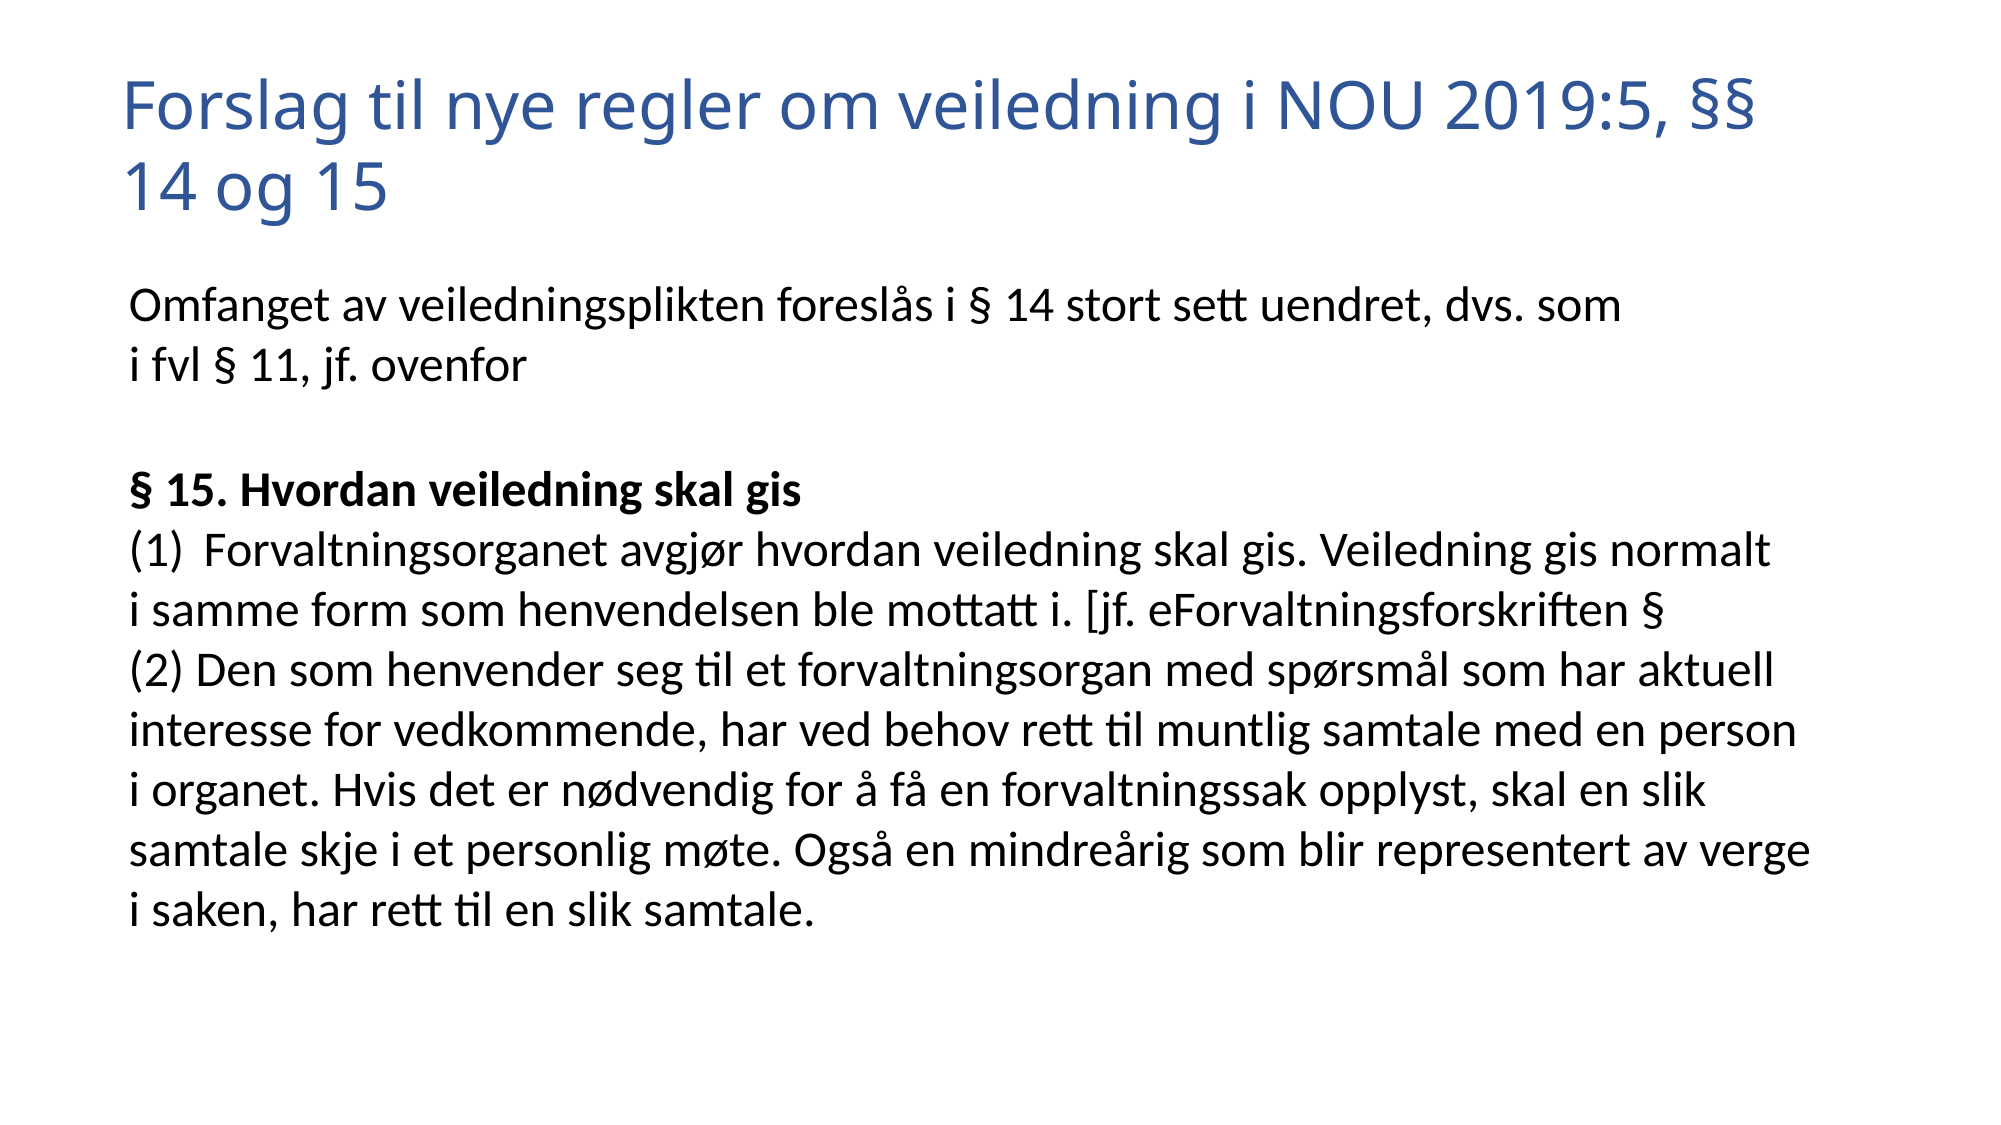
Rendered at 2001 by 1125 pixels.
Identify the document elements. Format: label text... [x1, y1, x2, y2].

text_box § 15. Hvordan veiledning skal gis Forvaltningsorganet avgjør hvordan veiledning skal gis. Veiledning gis normalt i samme form som henvendelsen ble mottatt i. [jf. eForvaltningsforskriften § (2) Den som henvender seg til et forvaltningsorgan med spørsmål som har aktuell interesse for vedkommende, har ved behov rett til muntlig samtale med en person i organet. Hvis det er nødvendig for å få en forvaltningssak opplyst, skal en slik samtale skje i et personlig møte. Også en mindreårig som blir representert av verge i saken, har rett til en slik samtale. [113, 448, 1827, 944]
title Forslag til nye regler om veiledning i NOU 2019:5, §§ 14 og 15 [105, 36, 1831, 255]
text_box Omfanget av veiledningsplikten foreslås i § 14 stort sett uendret, dvs. som i fvl § 11, jf. ovenfor [114, 263, 1638, 399]
